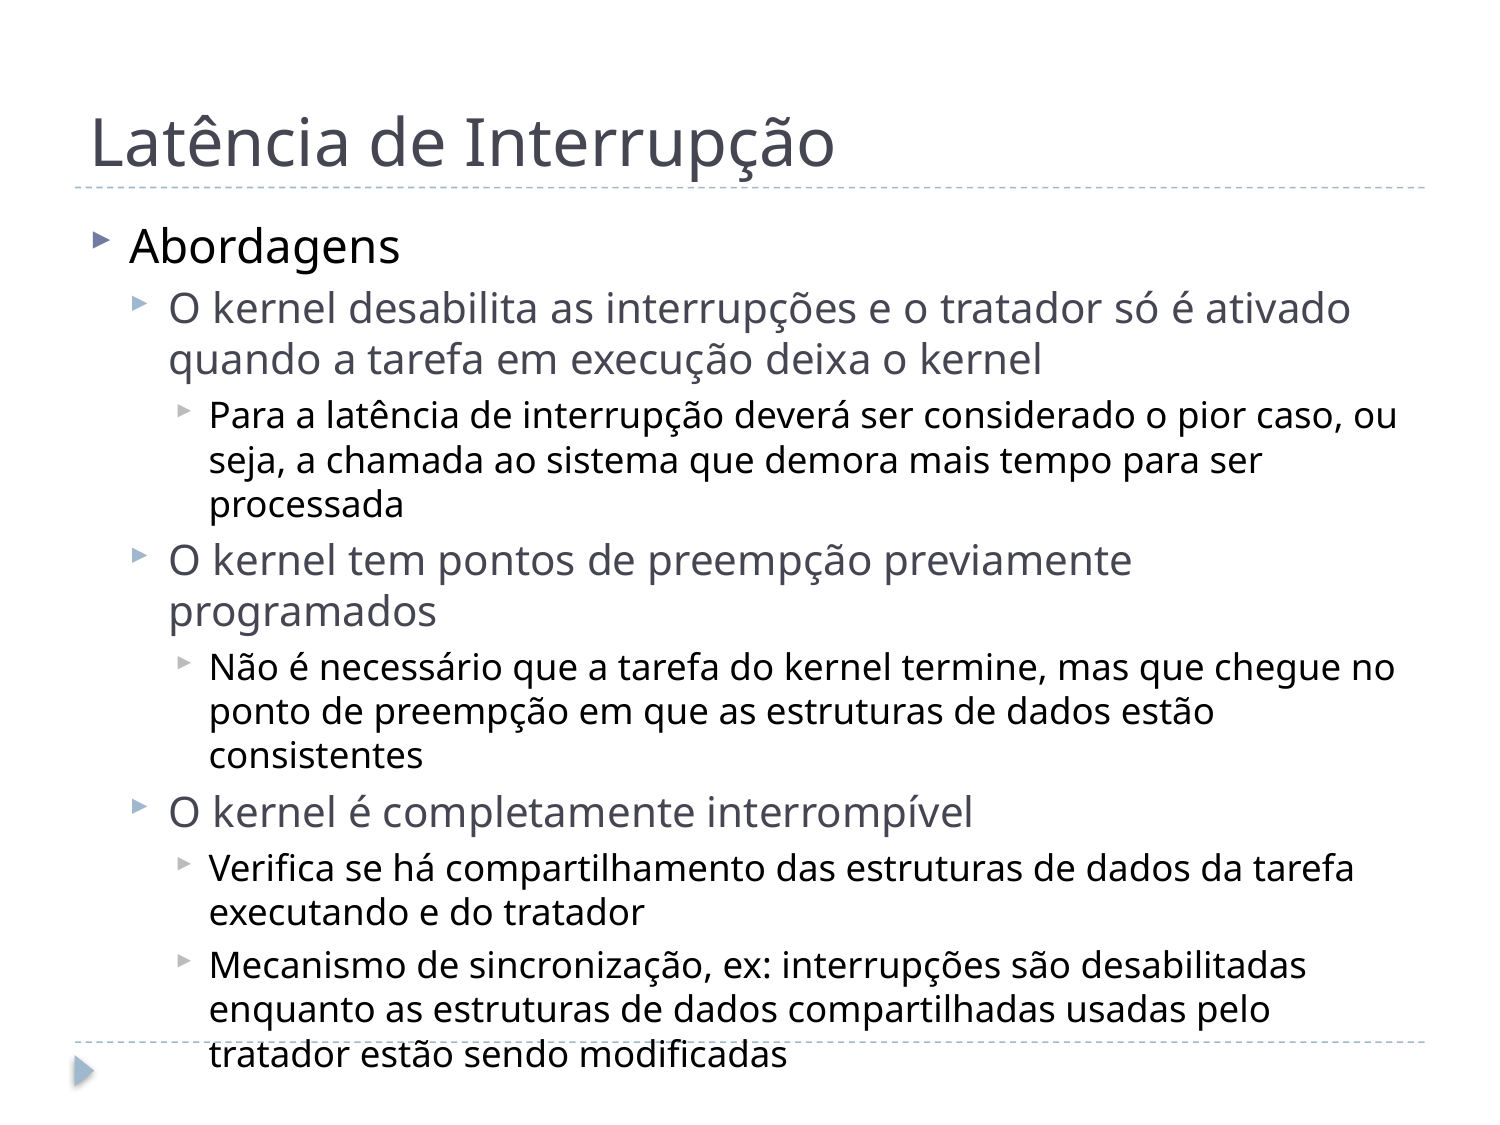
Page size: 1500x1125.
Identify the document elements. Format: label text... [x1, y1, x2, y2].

title Latência de Interrupção [75, 24, 1425, 188]
list Abordagens O kernel desabilita as interrupções e o tratador só é ativado quando a tarefa em execução deixa o kernel Para a latência de interrupção deverá ser considerado o pior caso, ou seja, a chamada ao sistema que demora mais tempo para ser processada O kernel tem pontos de preempção previamente programados Não é necessário que a tarefa do kernel termine, mas que chegue no ponto de preempção em que as estruturas de dados estão consistentes O kernel é completamente interrompível Verifica se há compartilhamento das estruturas de dados da tarefa executando e do tratador Mecanismo de sincronização, ex: interrupções são desabilitadas enquanto as estruturas de dados compartilhadas usadas pelo tratador estão sendo modificadas [75, 208, 1425, 1083]
